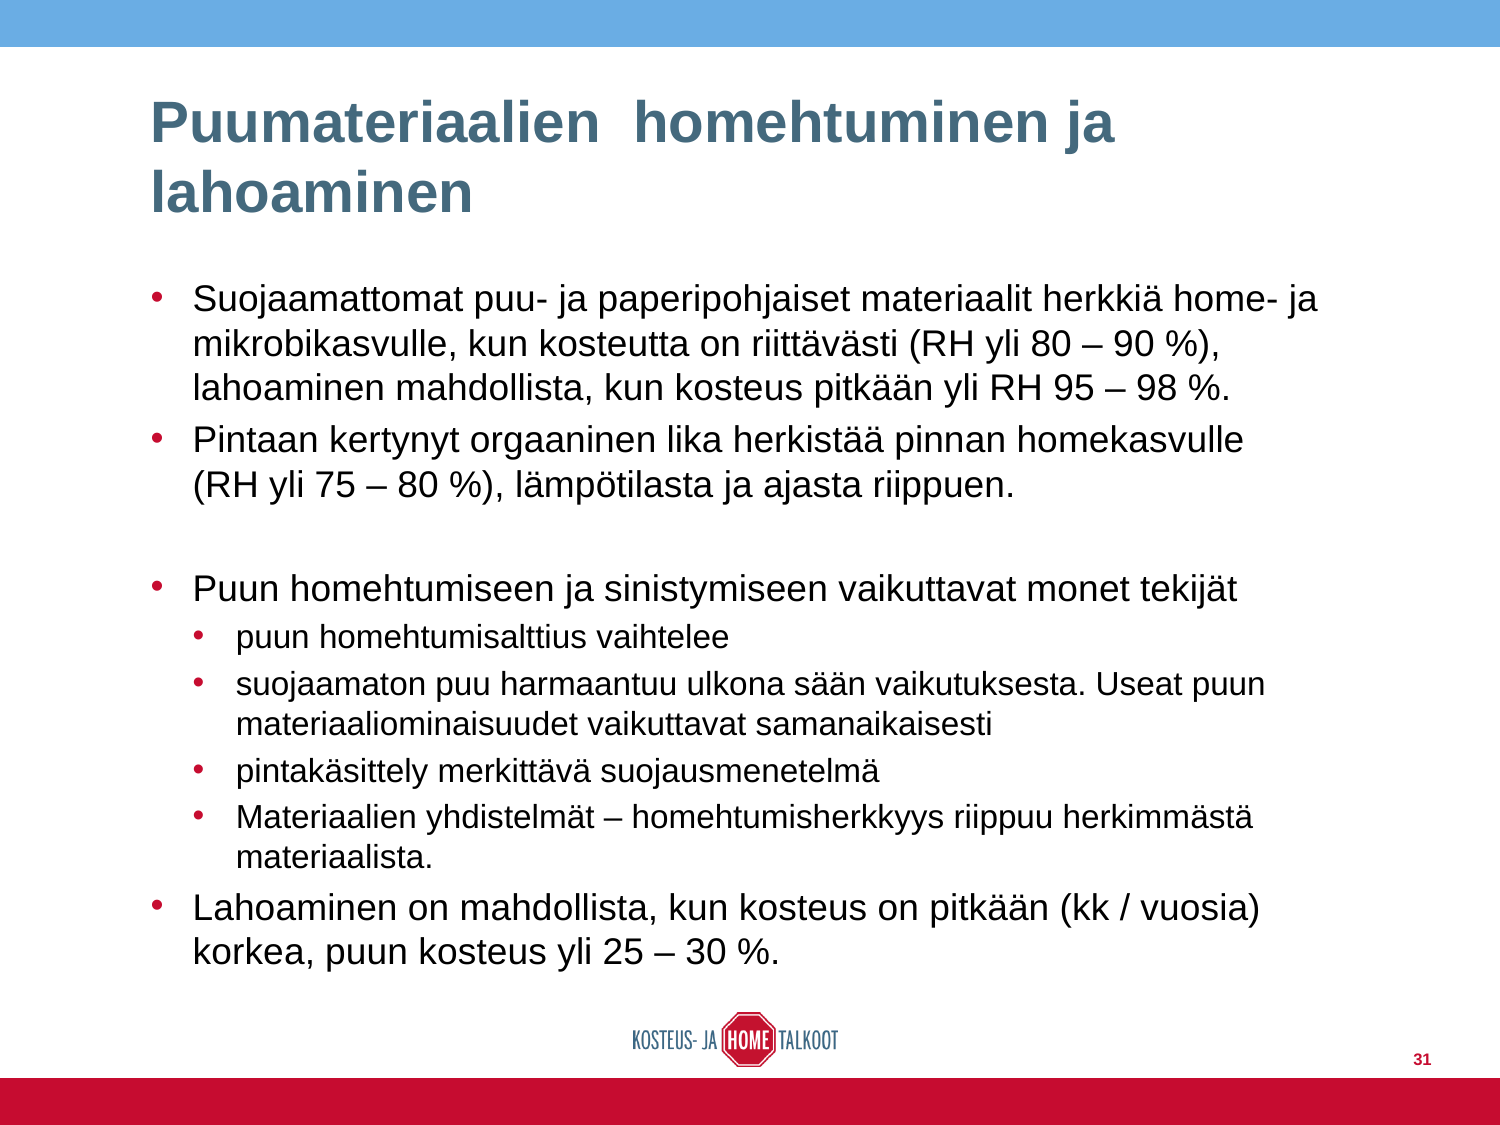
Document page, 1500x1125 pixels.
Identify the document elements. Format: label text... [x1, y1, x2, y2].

list Suojaamattomat puu- ja paperipohjaiset materiaalit herkkiä home- ja mikrobikasvulle, kun kosteutta on riittävästi (RH yli 80 – 90 %), lahoaminen mahdollista, kun kosteus pitkään yli RH 95 – 98 %. Pintaan kertynyt orgaaninen lika herkistää pinnan homekasvulle (RH yli 75 – 80 %), lämpötilasta ja ajasta riippuen. Puun homehtumiseen ja sinistymiseen vaikuttavat monet tekijät puun homehtumisalttius vaihtelee suojaamaton puu harmaantuu ulkona sään vaikutuksesta. Useat puun materiaaliominaisuudet vaikuttavat samanaikaisesti pintakäsittely merkittävä suojausmenetelmä Materiaalien yhdistelmät – homehtumisherkkyys riippuu herkimmästä materiaalista. Lahoaminen on mahdollista, kun kosteus on pitkään (kk / vuosia) korkea, puun kosteus yli 25 – 30 %. [135, 267, 1365, 988]
slide_number 31 [1364, 1016, 1447, 1077]
title Puumateriaalien homehtuminen ja lahoaminen [135, 54, 1365, 232]
picture [633, 1012, 838, 1067]
